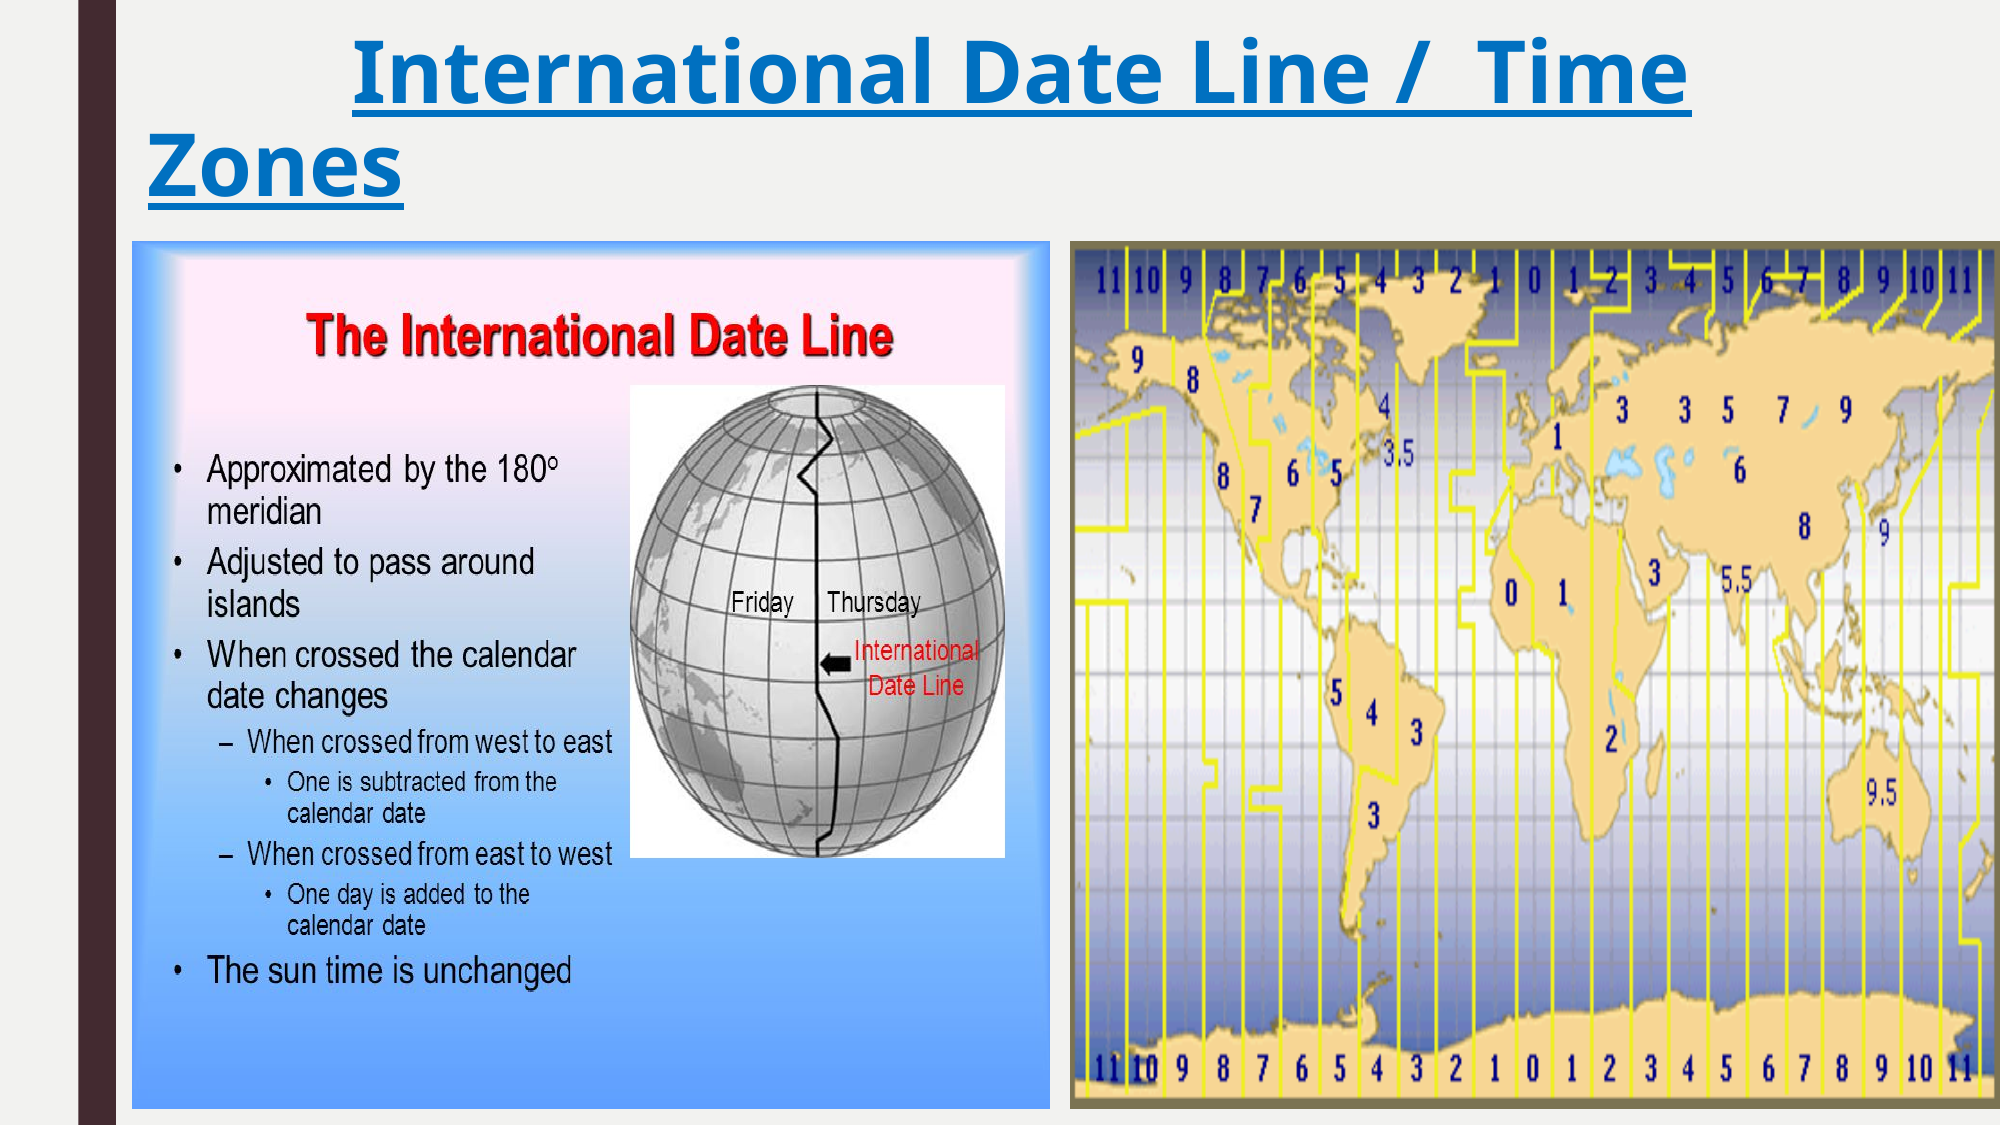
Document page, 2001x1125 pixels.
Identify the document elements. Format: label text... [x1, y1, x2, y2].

title International Date Line / Time Zones [132, 21, 1966, 224]
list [132, 241, 1050, 1109]
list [1070, 241, 2000, 1109]
